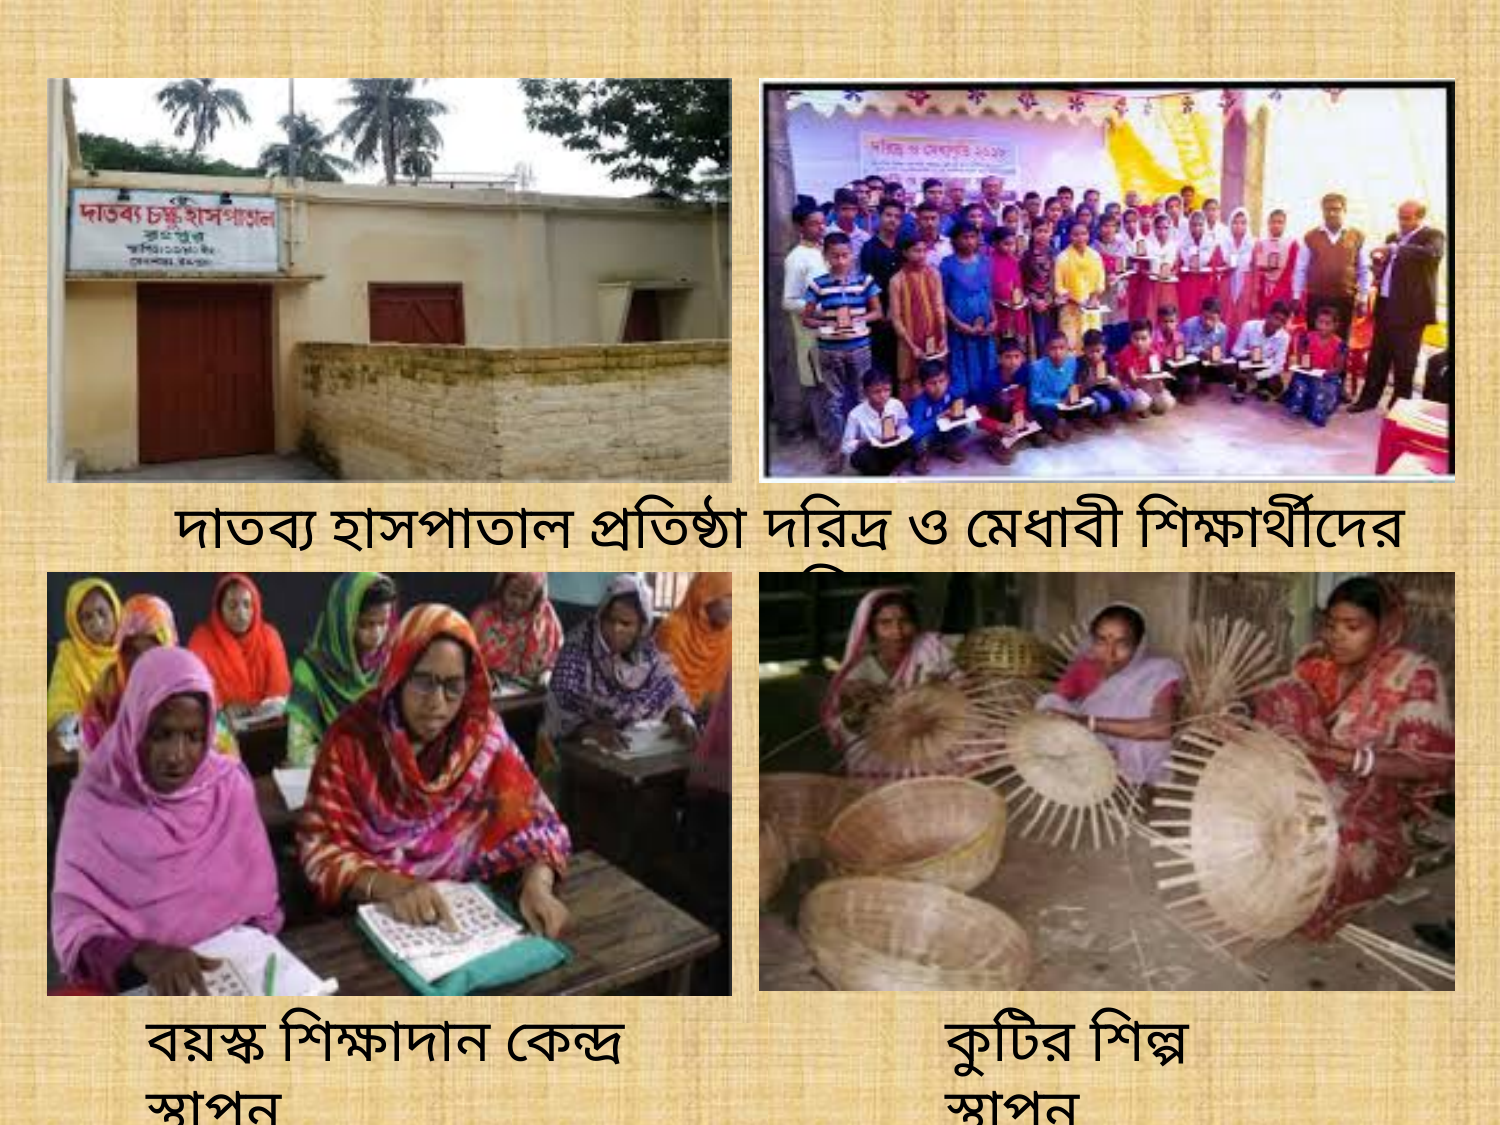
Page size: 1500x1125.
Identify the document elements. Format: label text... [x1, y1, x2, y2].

text_box বয়স্ক শিক্ষাদান কেন্দ্র স্থাপন [132, 996, 666, 1125]
picture [0, 0, 1500, 1125]
text_box দরিদ্র ও মেধাবী শিক্ষার্থীদের বৃত্তি প্রদান [749, 482, 1484, 637]
text_box দাতব্য হাসপাতাল প্রতিষ্ঠা [160, 482, 749, 567]
text_box কুটির শিল্প স্থাপন [930, 995, 1303, 1125]
